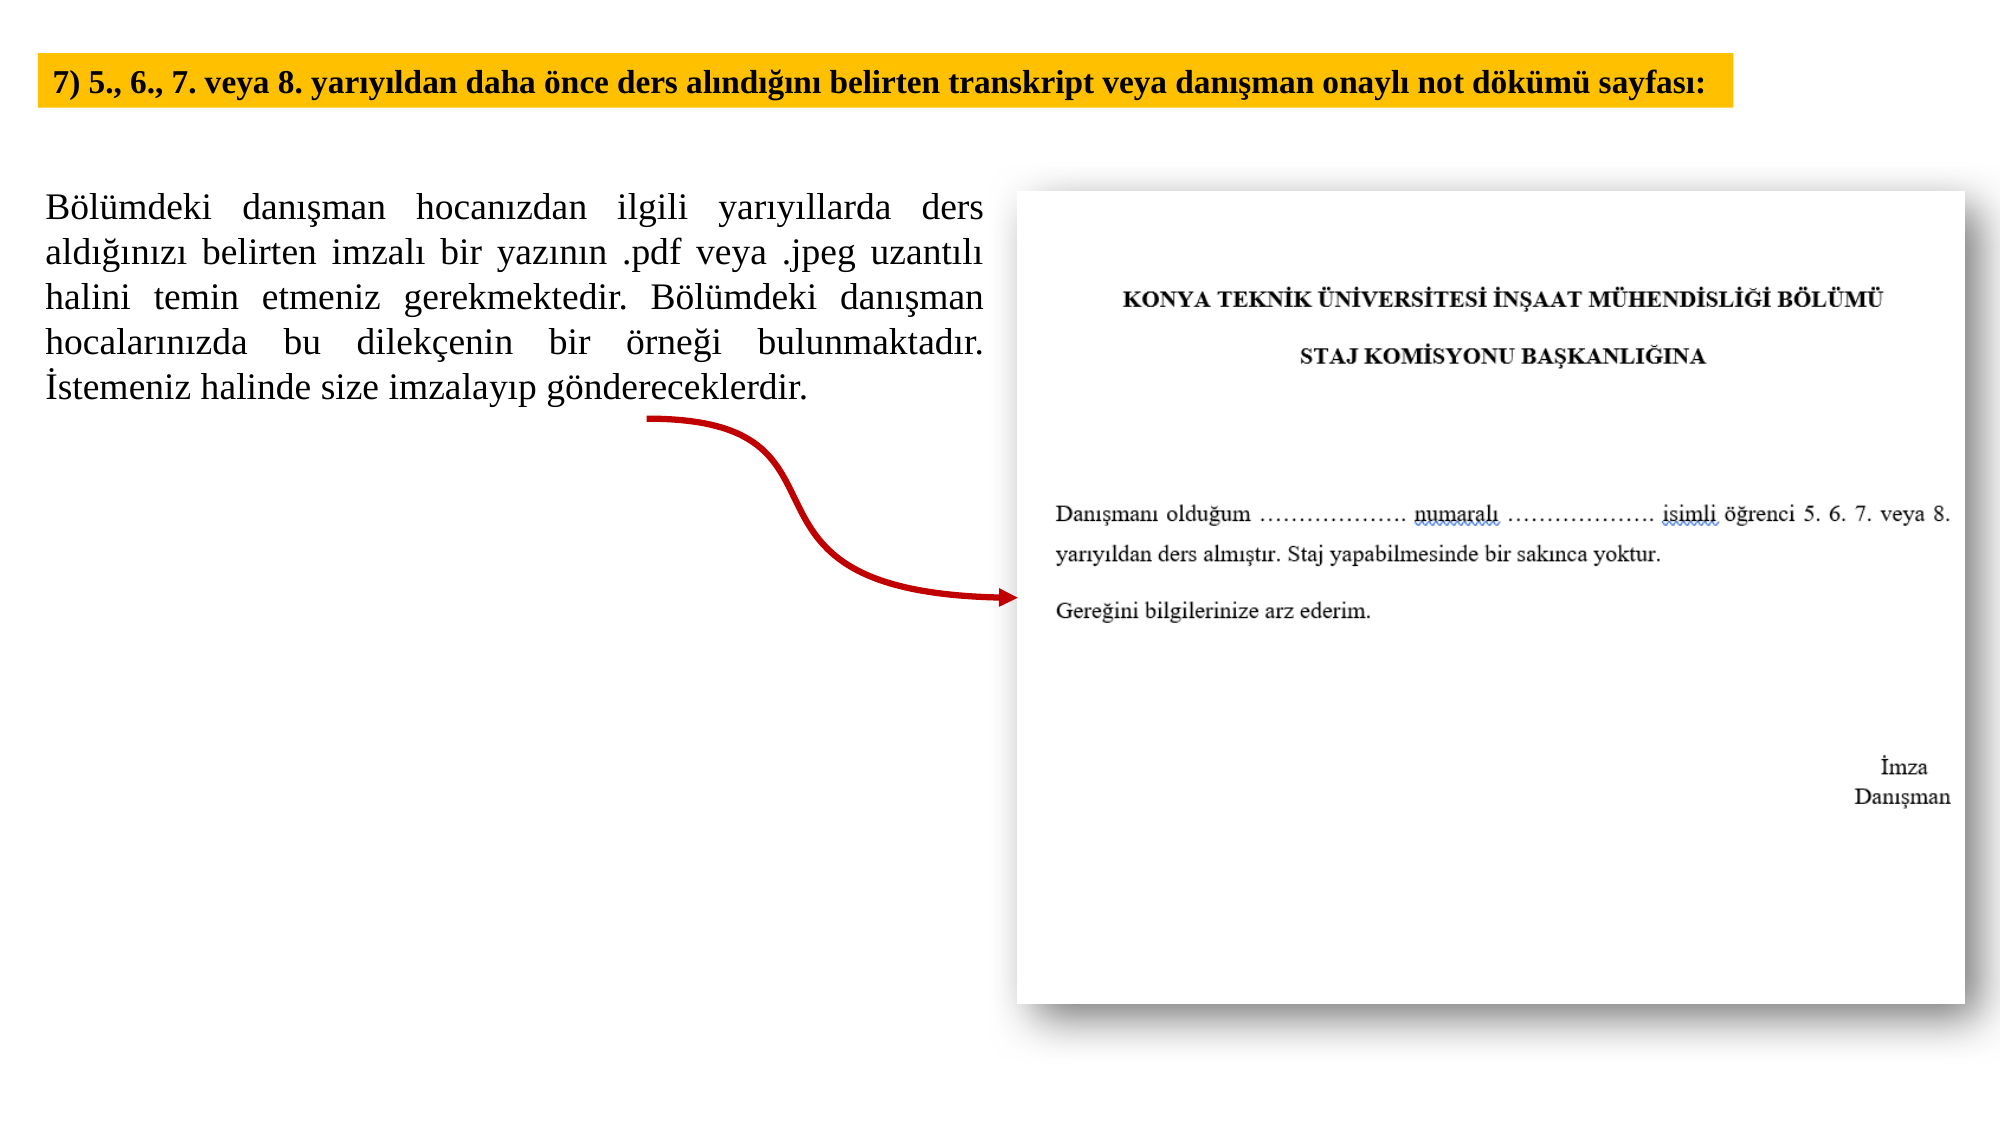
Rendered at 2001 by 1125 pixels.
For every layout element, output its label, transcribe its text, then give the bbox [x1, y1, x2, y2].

text_box 7) 5., 6., 7. veya 8. yarıyıldan daha önce ders alındığını belirten transkript veya danışman onaylı not dökümü sayfası: [37, 53, 1734, 108]
picture [1017, 191, 1965, 1004]
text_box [646, 418, 1018, 598]
text_box Bölümdeki danışman hocanızdan ilgili yarıyıllarda ders aldığınızı belirten imzalı bir yazının .pdf veya .jpeg uzantılı halini temin etmeniz gerekmektedir. Bölümdeki danışman hocalarınızda bu dilekçenin bir örneği bulunmaktadır. İstemeniz halinde size imzalayıp göndereceklerdir. [30, 174, 1000, 505]
